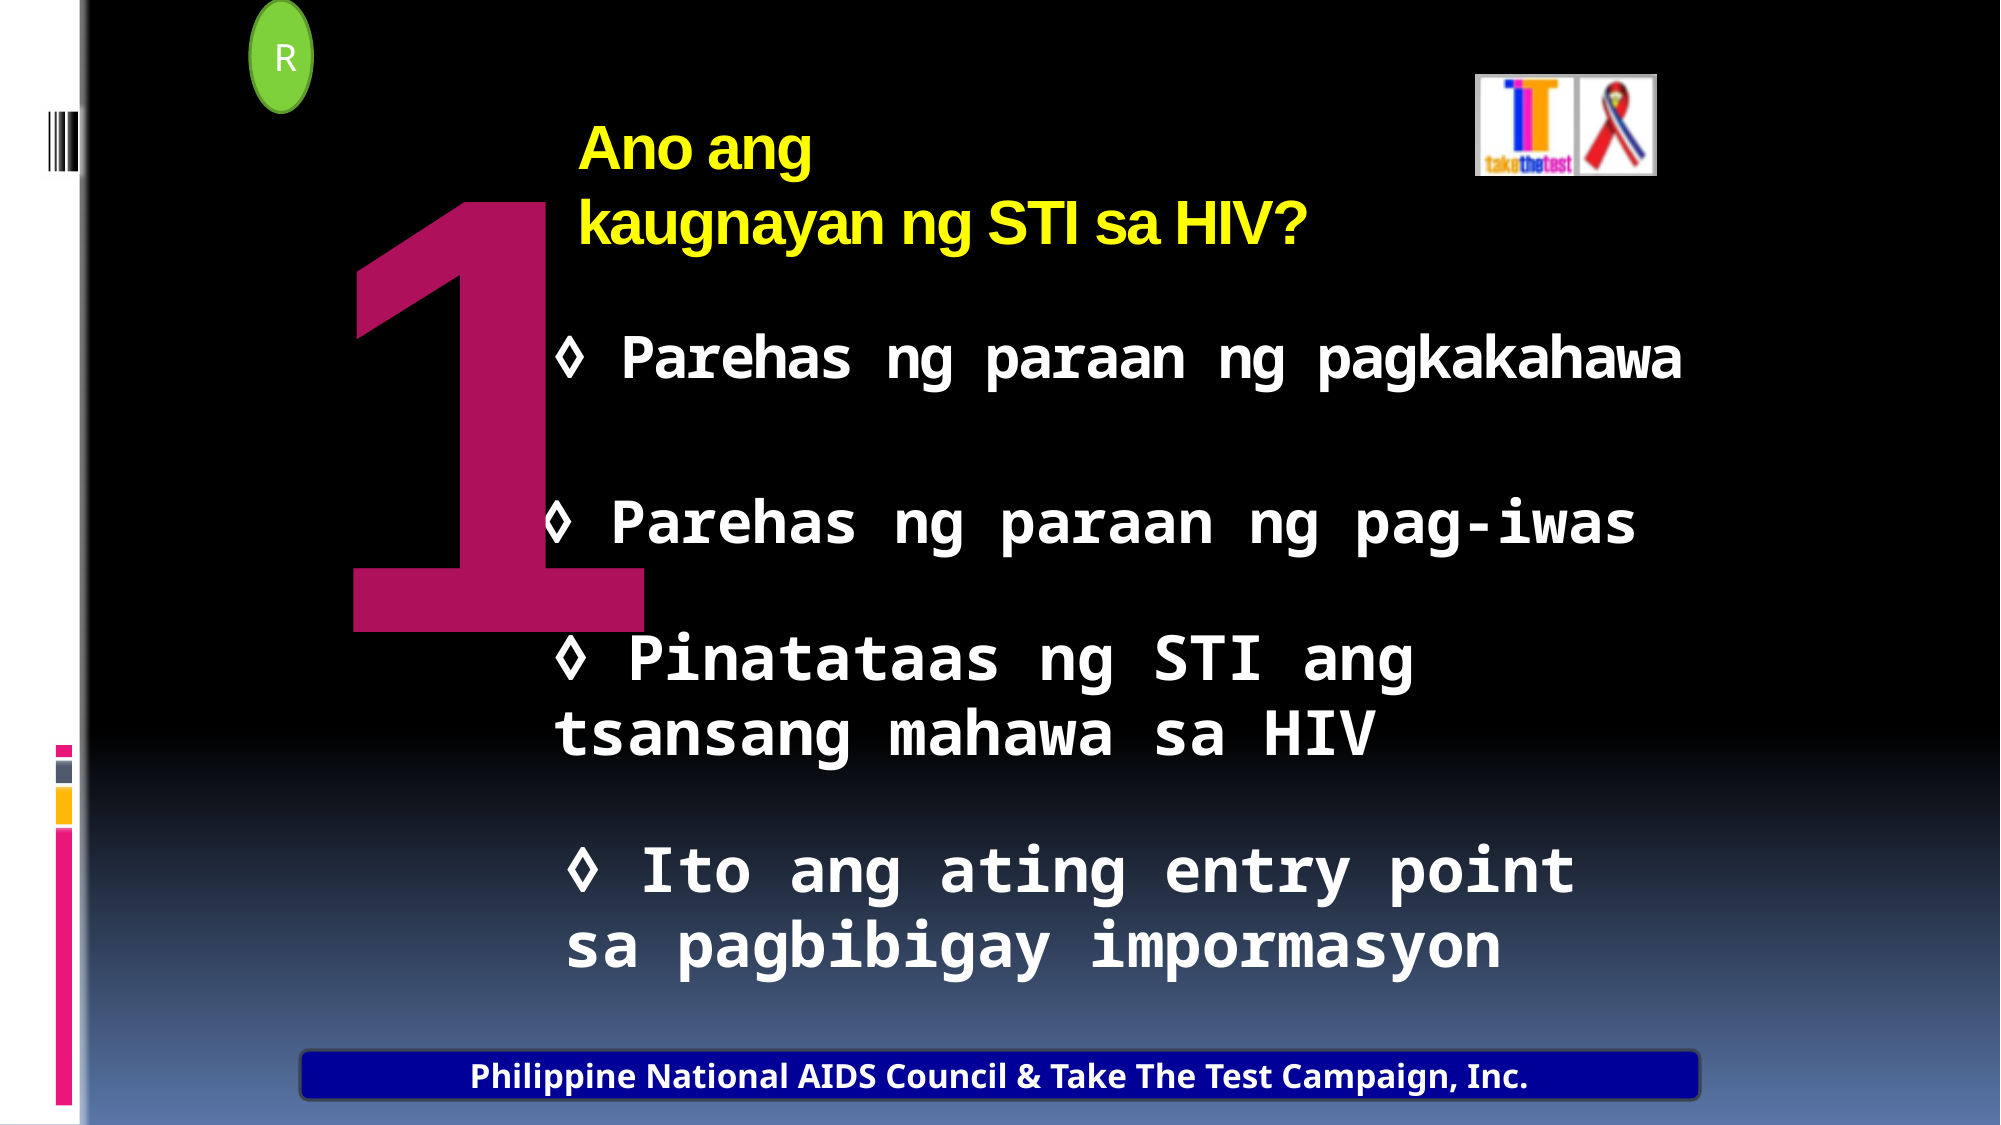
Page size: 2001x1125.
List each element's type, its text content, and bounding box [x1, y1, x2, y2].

title ◊ Parehas ng paraan ng pagkakahawa [613, 312, 1750, 463]
text_box ◊ Pinatataas ng STI ang tsansang mahawa sa HIV [537, 624, 1750, 775]
text_box ◊ Ito ang ating entry point sa pagbibigay impormasyon [549, 837, 1700, 988]
text_box ◊ Parehas ng paraan ng pag-iwas [613, 412, 1688, 563]
text_box R [248, 0, 299, 115]
text_box 1 [299, 0, 613, 765]
picture [1474, 74, 1657, 177]
text_box Philippine National AIDS Council & Take The Test Campaign, Inc. [298, 1048, 1702, 1102]
text_box Ano ang kaugnayan ng STI sa HIV? [613, 99, 1613, 300]
